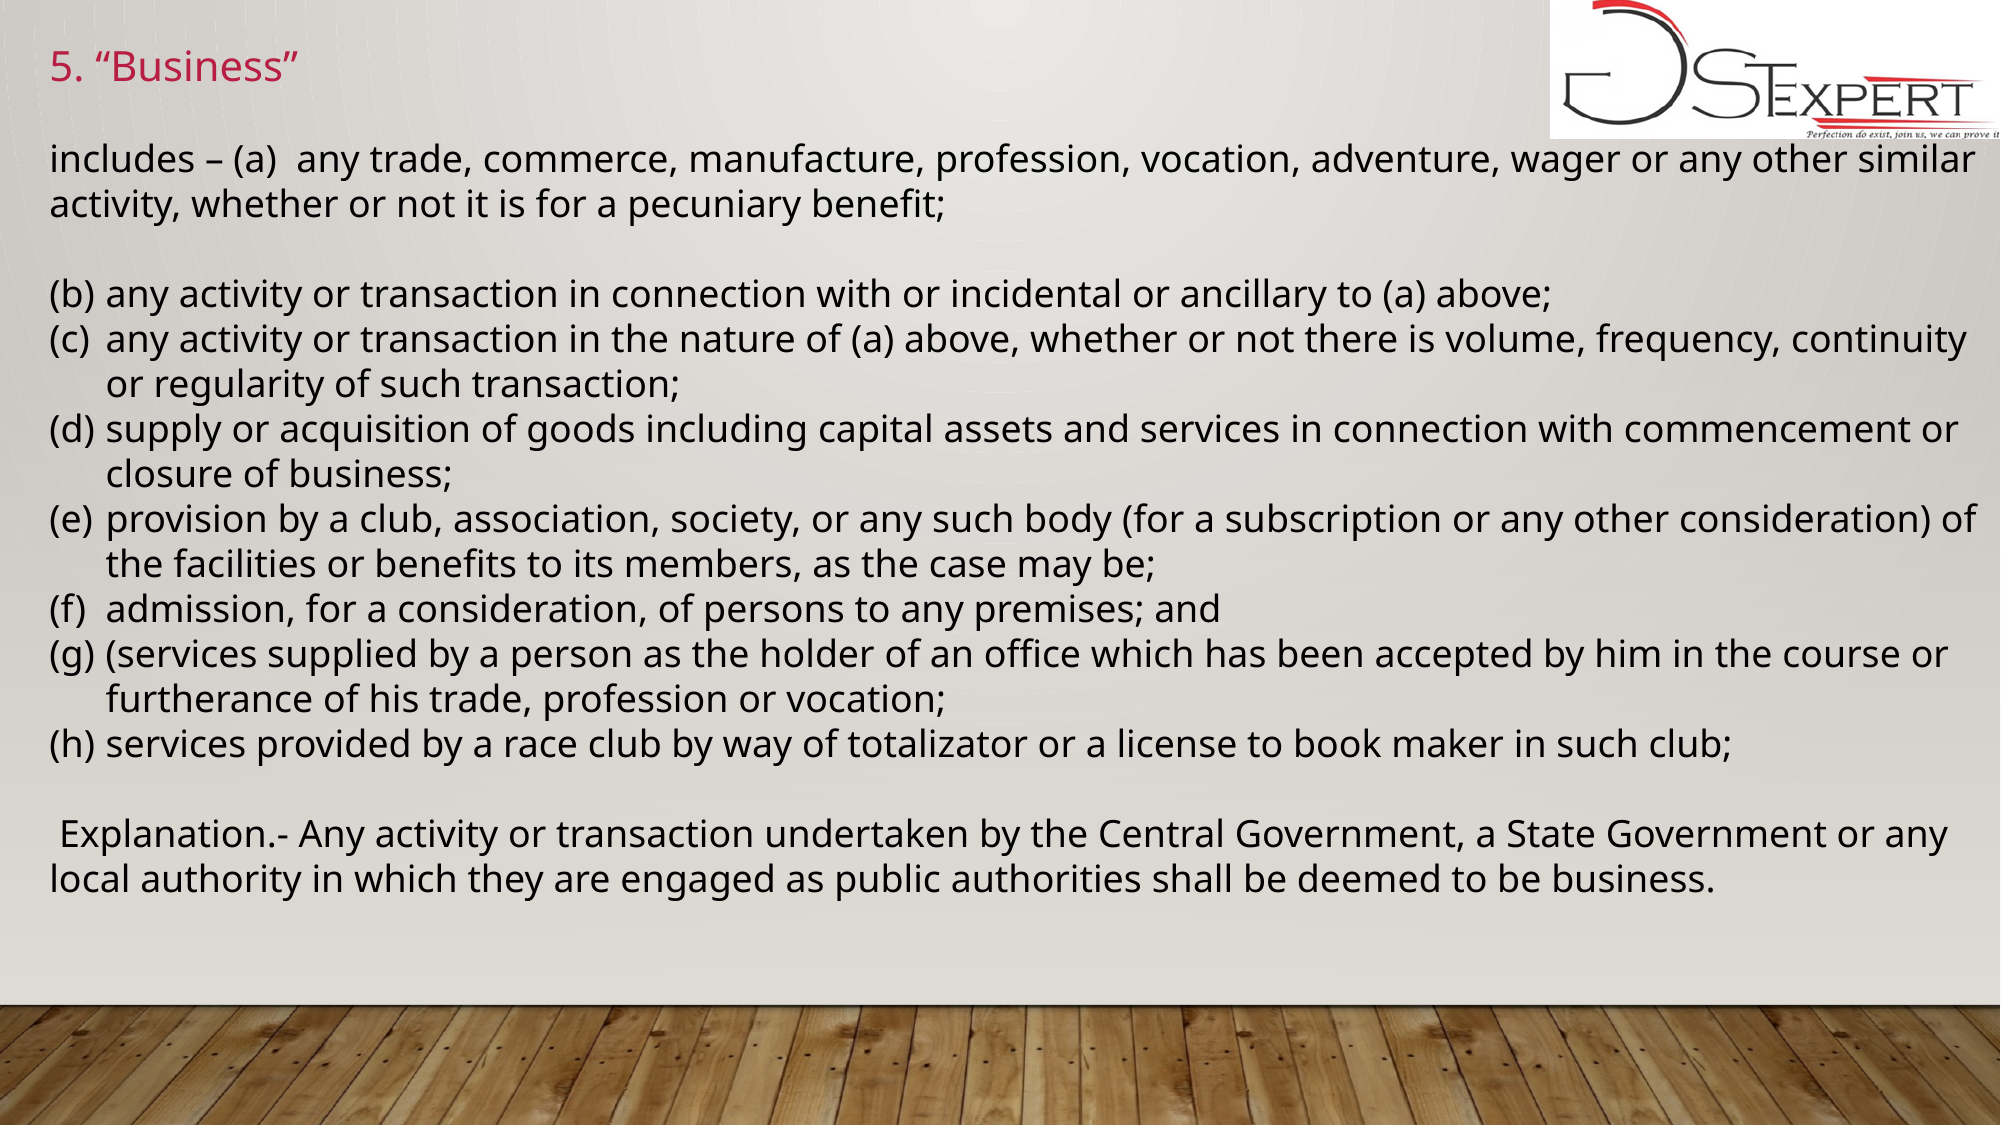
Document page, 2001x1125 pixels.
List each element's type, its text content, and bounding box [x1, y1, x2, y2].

text_box 5. “Business” includes – (a) any trade, commerce, manufacture, profession, vocation, adventure, wager or any other similar activity, whether or not it is for a pecuniary benefit; any activity or transaction in connection with or incidental or ancillary to (a) above; any activity or transaction in the nature of (a) above, whether or not there is volume, frequency, continuity or regularity of such transaction; supply or acquisition of goods including capital assets and services in connection with commencement or closure of business; provision by a club, association, society, or any such body (for a subscription or any other consideration) of the facilities or benefits to its members, as the case may be; admission, for a consideration, of persons to any premises; and (services supplied by a person as the holder of an office which has been accepted by him in the course or furtherance of his trade, profession or vocation; services provided by a race club by way of totalizator or a license to book maker in such club; Explanation.- Any activity or transaction undertaken by the Central Government, a State Government or any local authority in which they are engaged as public authorities shall be deemed to be business. [34, 32, 2000, 908]
picture [1550, 0, 2000, 139]
picture [0, 1005, 2000, 1125]
